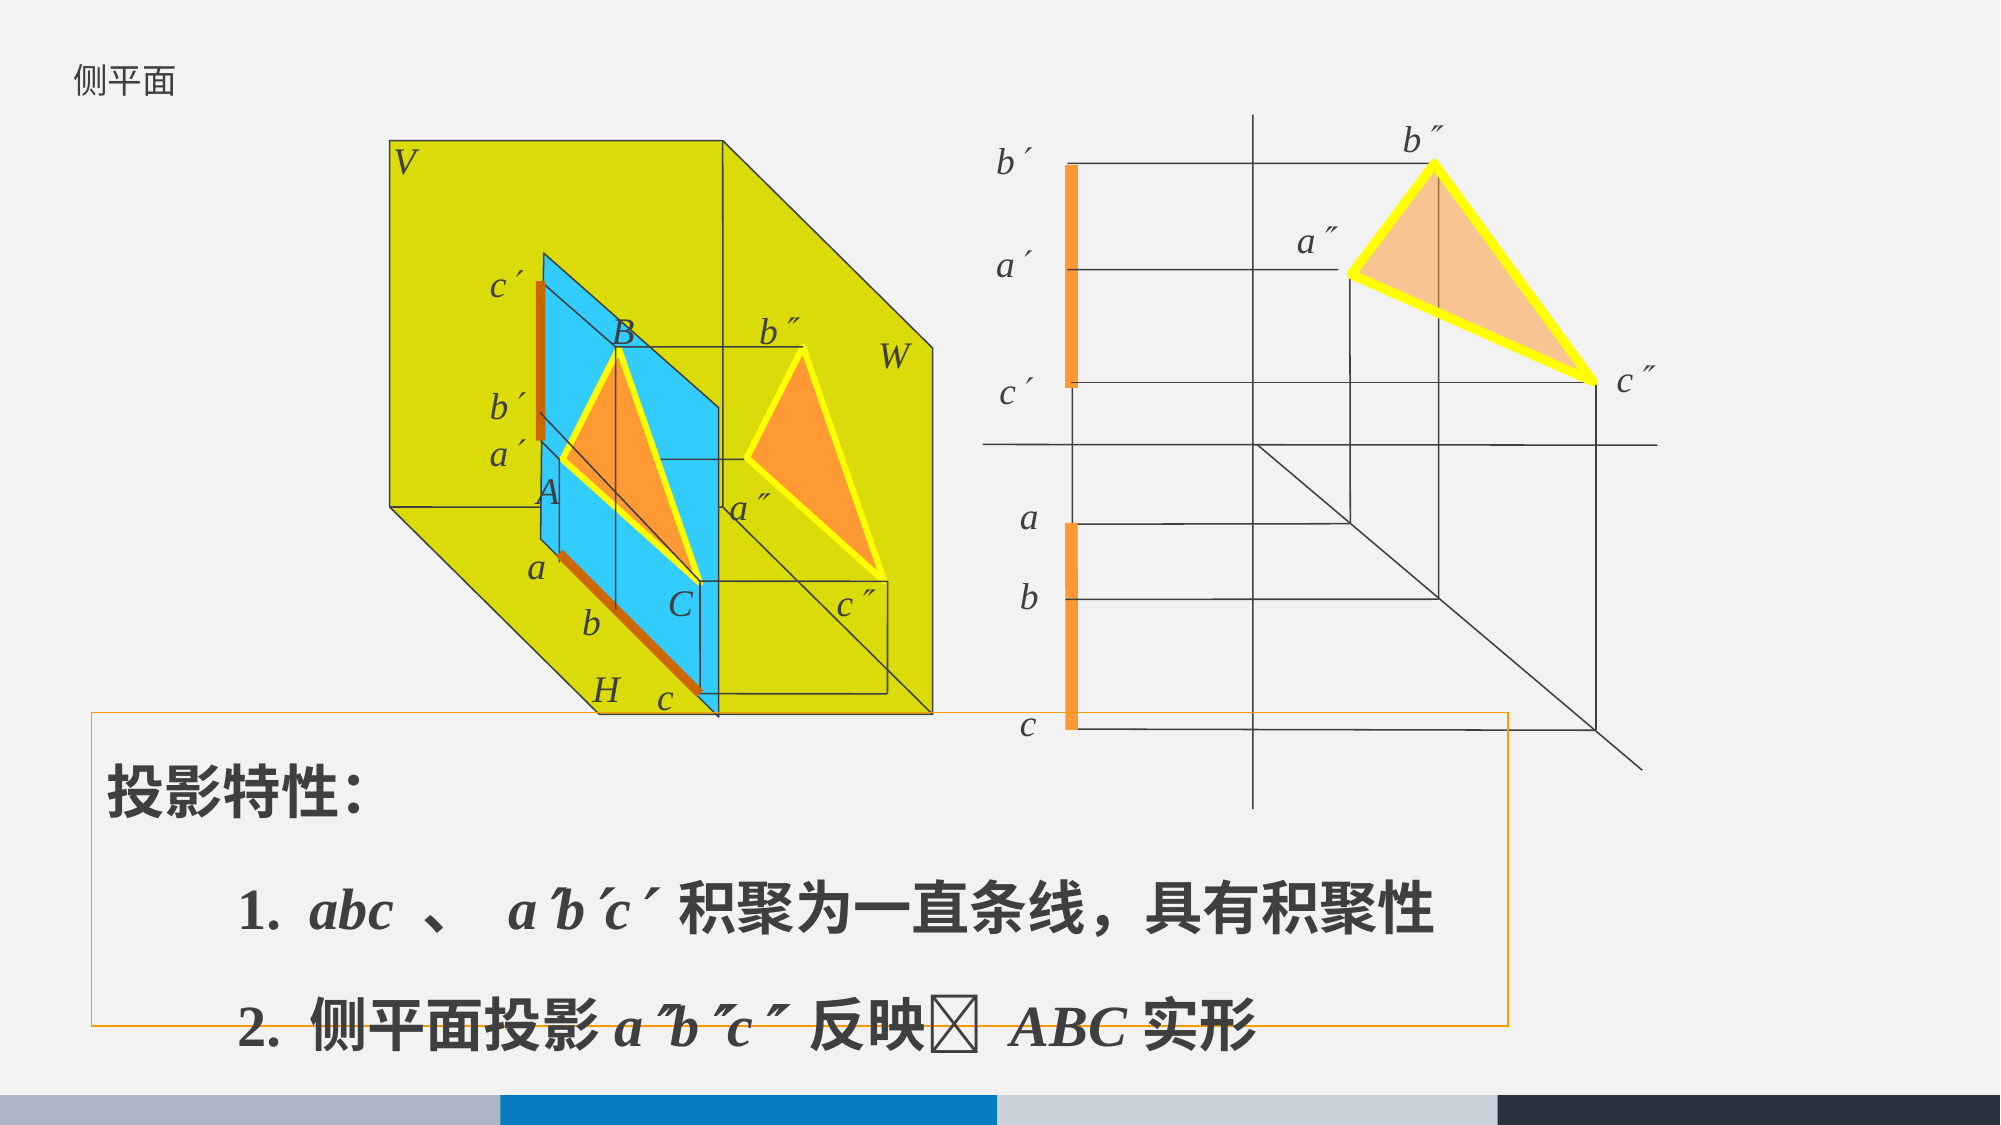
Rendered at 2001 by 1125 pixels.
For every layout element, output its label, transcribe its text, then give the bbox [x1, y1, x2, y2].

text_box 投影特性： 1. abc 、 abc 积聚为一直条线，具有积聚性 2. 侧平面投影abc 反映 ABC实形 [91, 712, 1508, 1027]
title 侧平面 [50, 58, 461, 108]
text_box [378, 129, 944, 719]
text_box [474, 252, 907, 727]
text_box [980, 106, 1728, 810]
